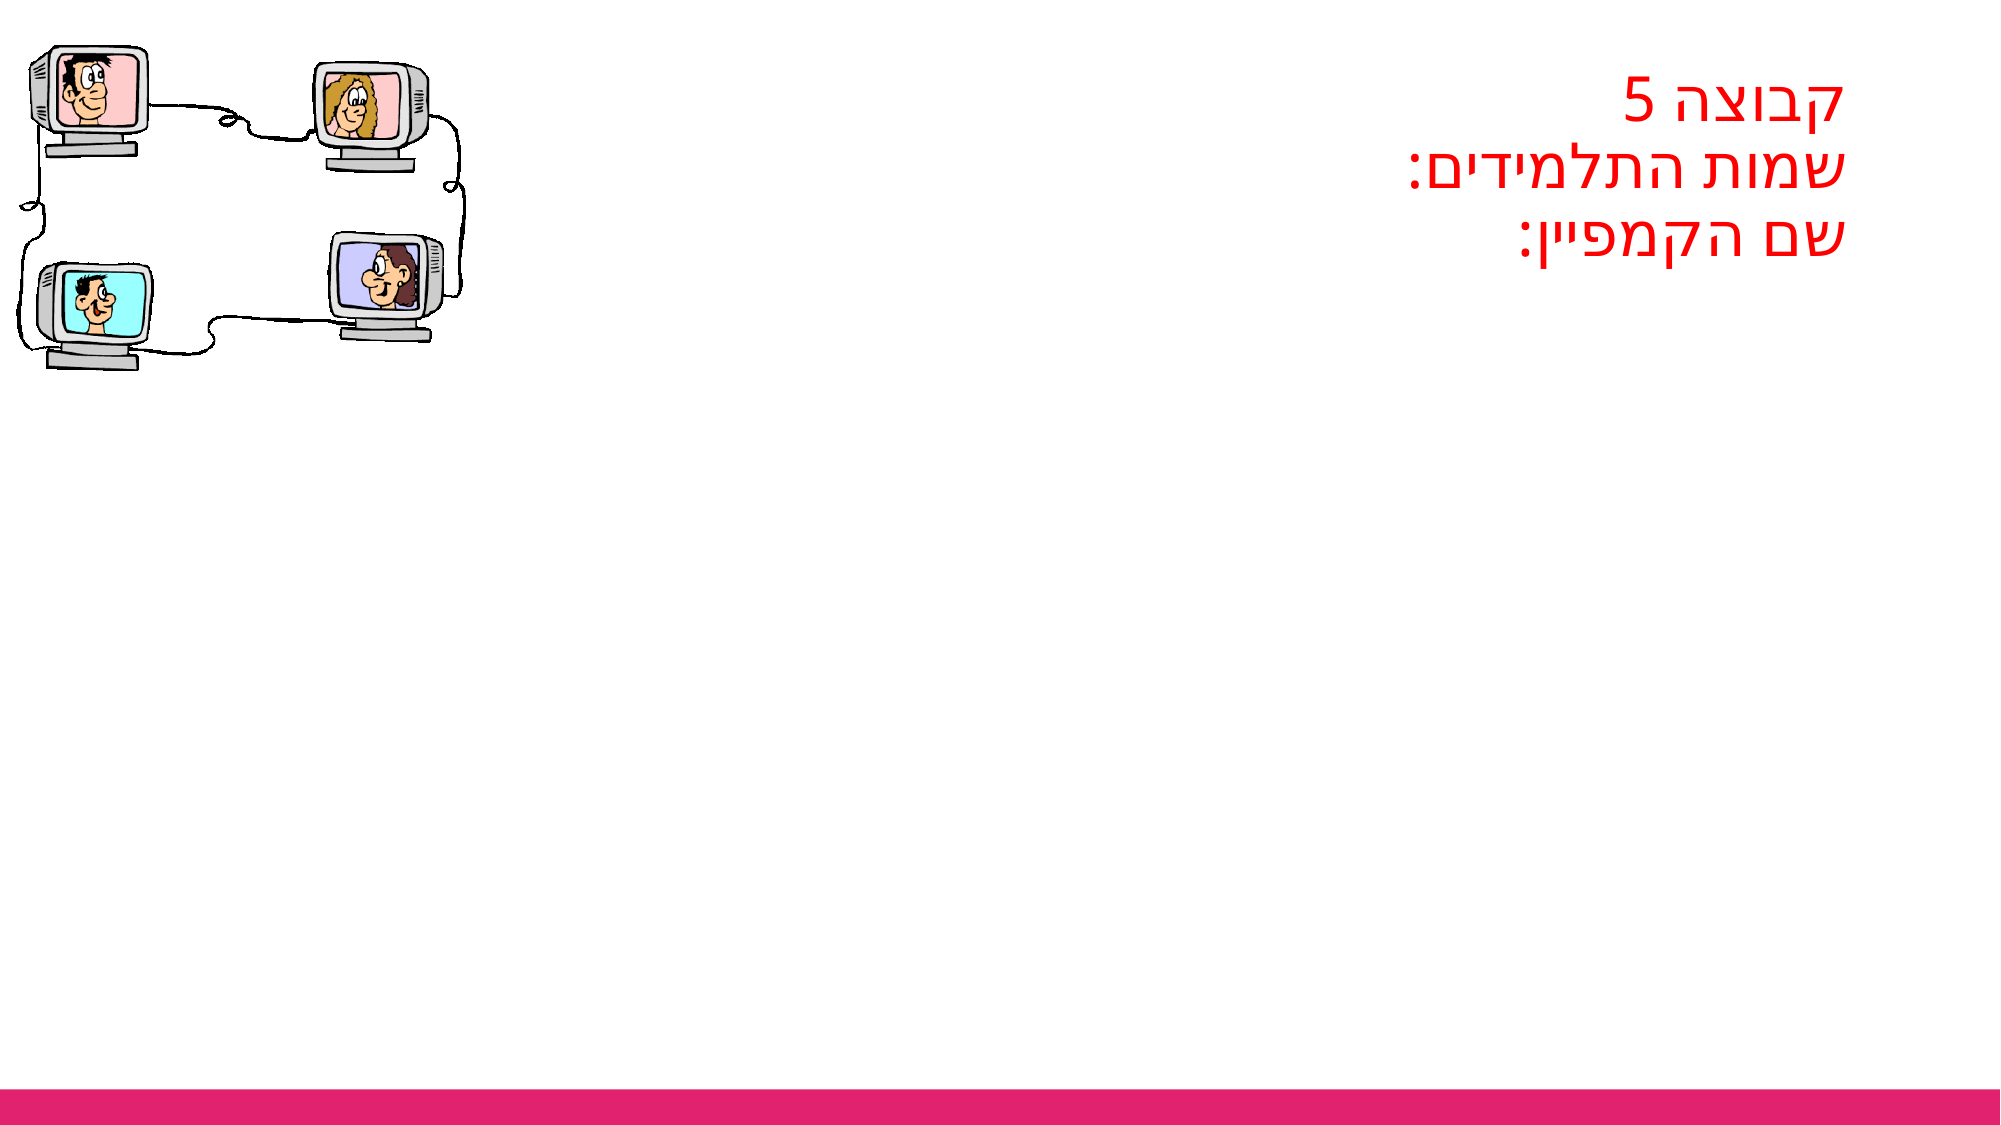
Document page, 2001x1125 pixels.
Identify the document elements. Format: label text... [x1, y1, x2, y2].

text_box [0, 1088, 2000, 1125]
picture [16, 45, 466, 371]
text_box קבוצה 5 שמות התלמידים: שם הקמפיין: [466, 59, 1863, 278]
